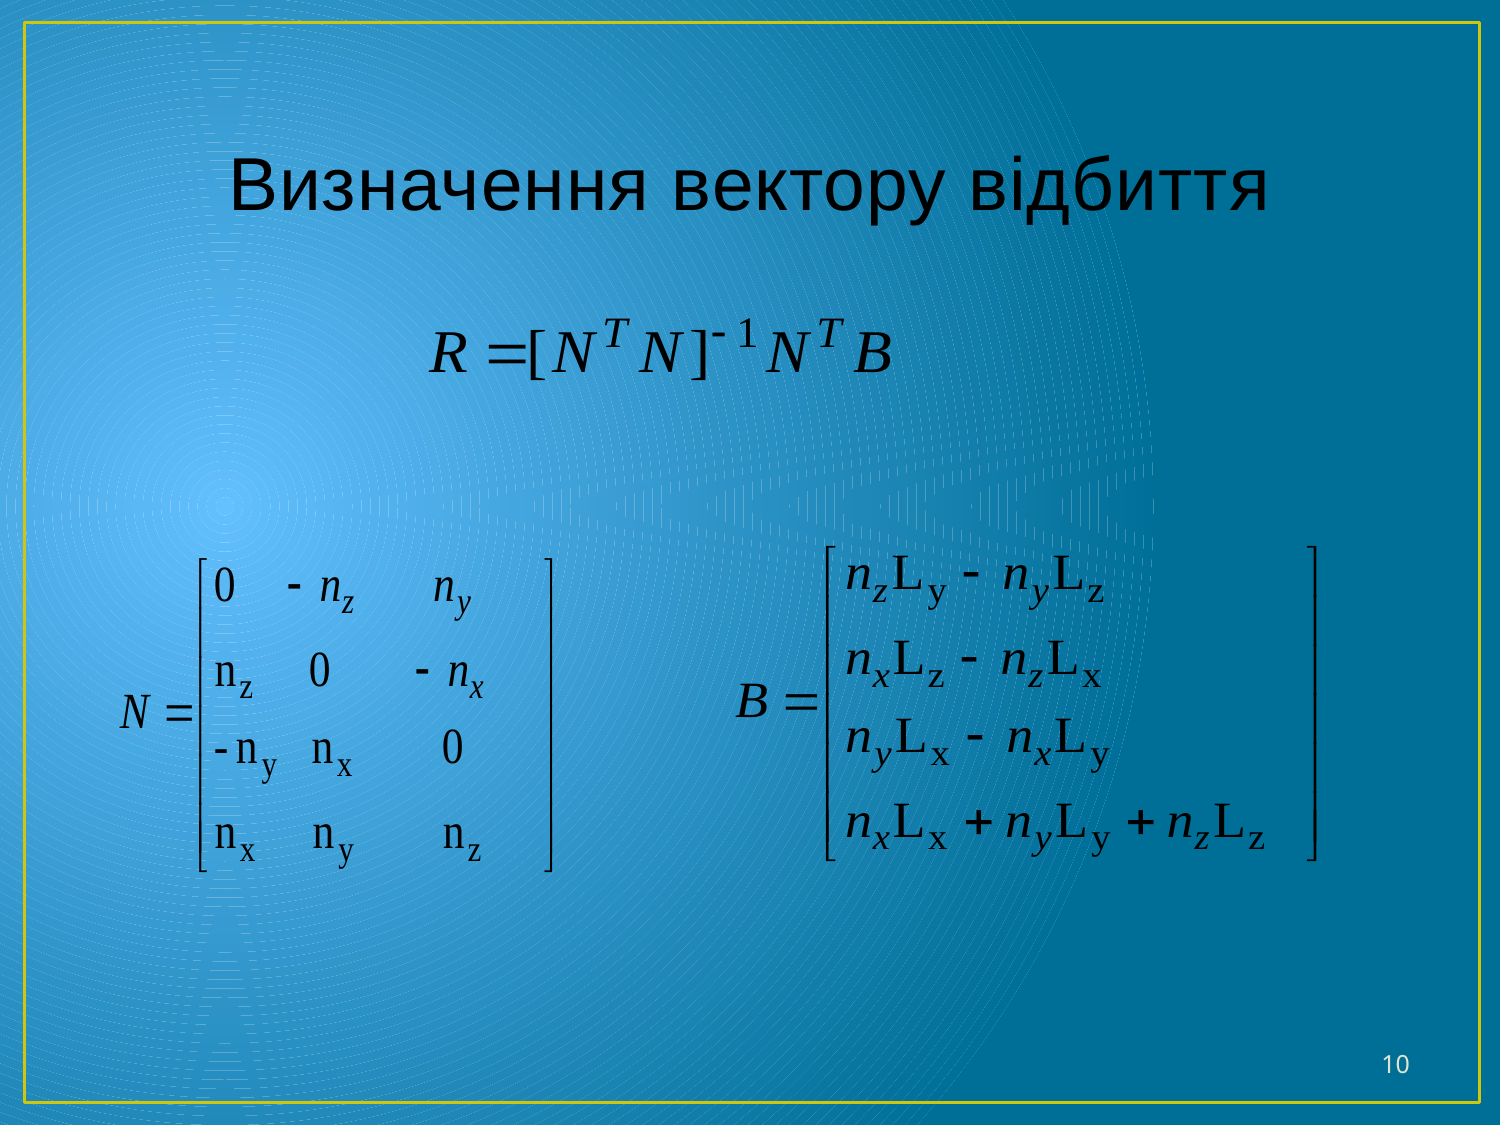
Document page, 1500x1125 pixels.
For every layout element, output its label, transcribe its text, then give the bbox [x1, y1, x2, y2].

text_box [111, 550, 567, 881]
slide_number 10 [1074, 1035, 1425, 1096]
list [418, 302, 904, 394]
title Визначення вектору відбиття [75, 45, 1425, 233]
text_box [726, 538, 1337, 870]
